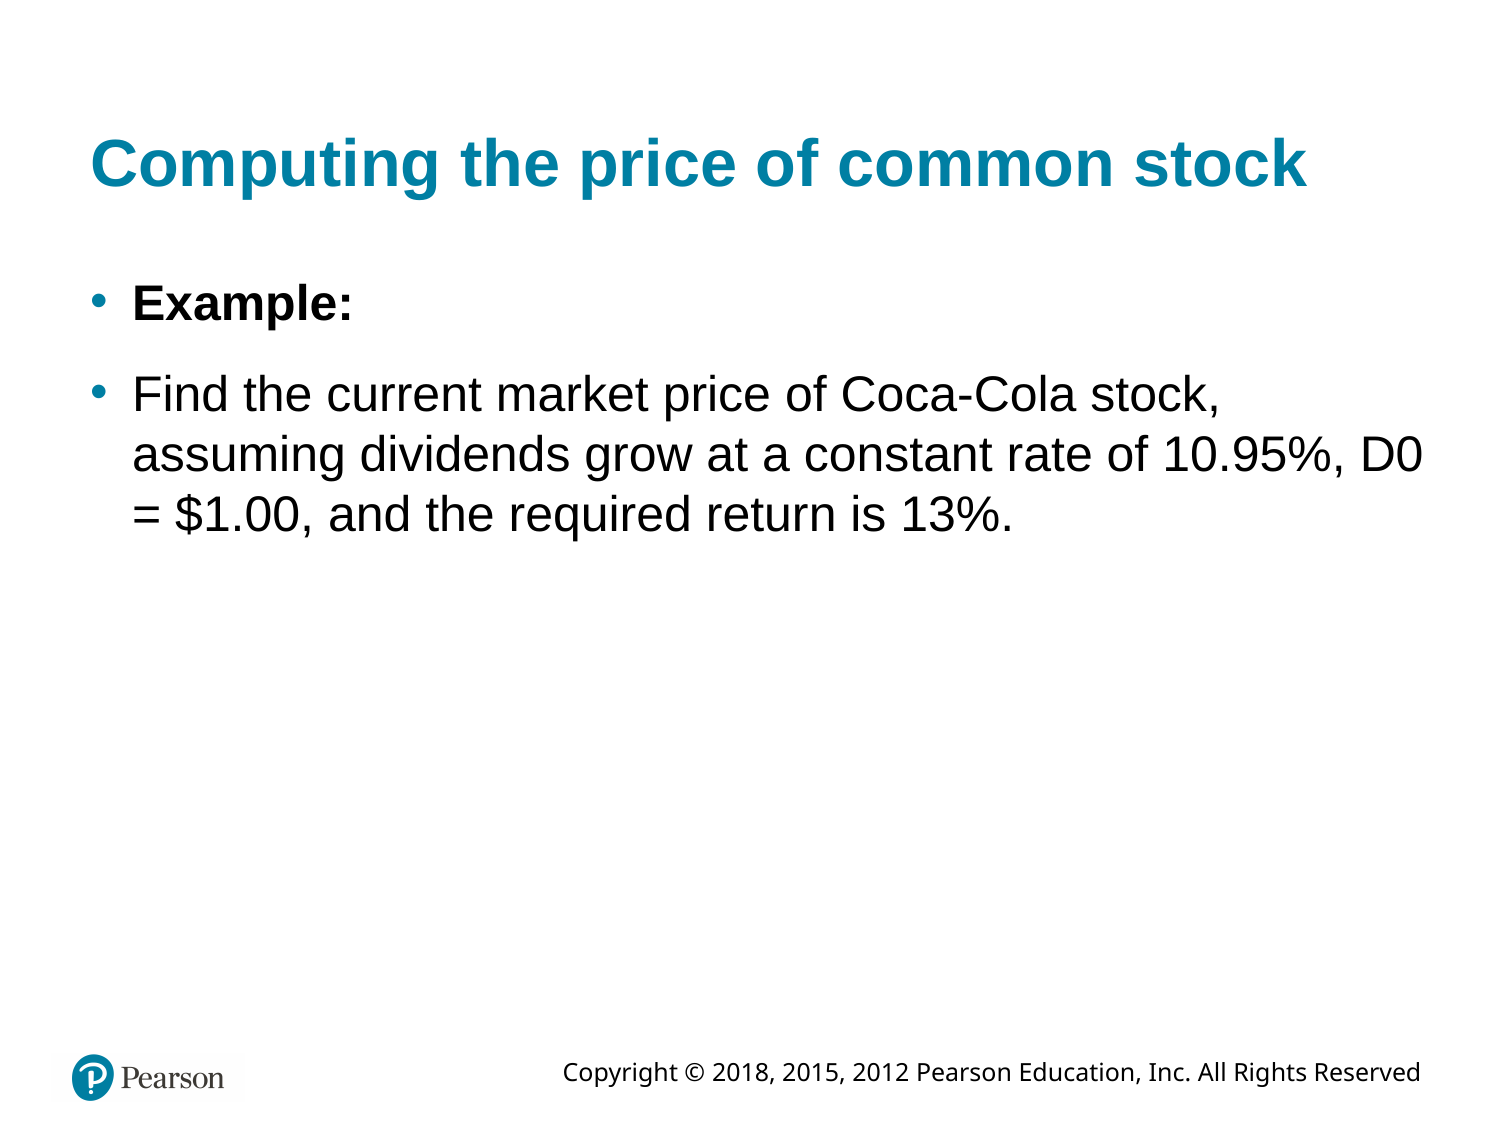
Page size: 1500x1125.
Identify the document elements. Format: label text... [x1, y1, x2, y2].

list Example: Find the current market price of Coca-Cola stock, assuming dividends grow at a constant rate of 10.95%, D0 = $1.00, and the required return is 13%. [75, 255, 1442, 1008]
picture [51, 1053, 245, 1102]
title Computing the price of common stock [75, 35, 1425, 216]
